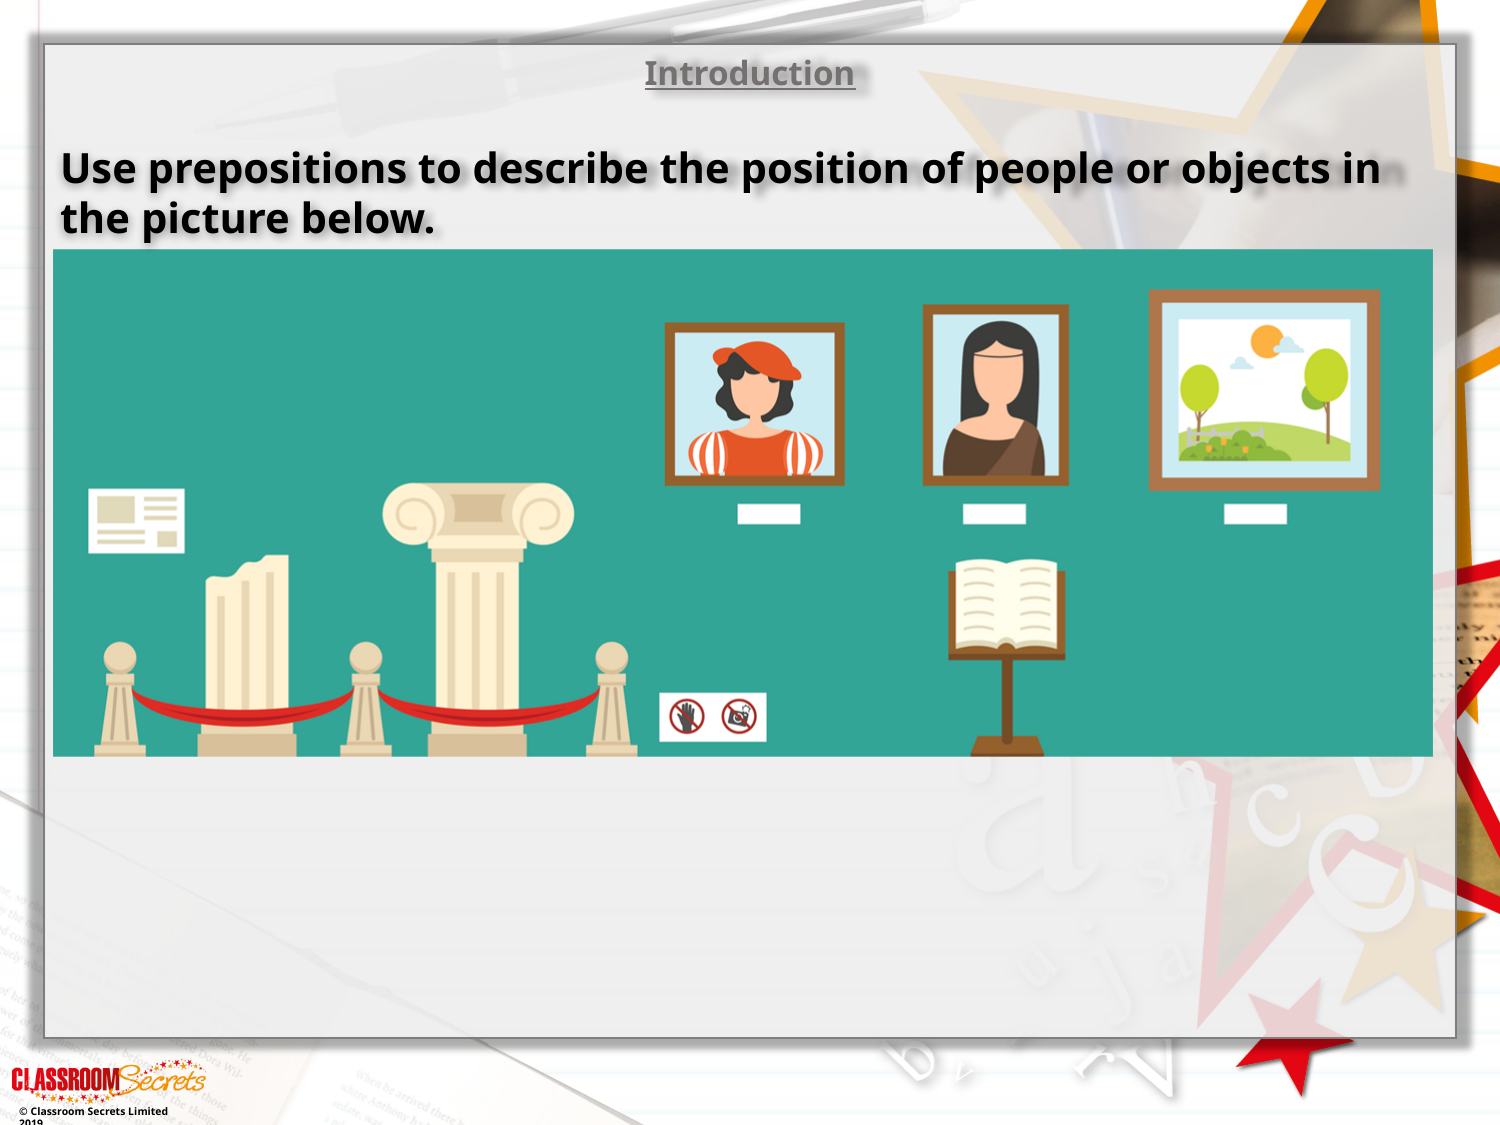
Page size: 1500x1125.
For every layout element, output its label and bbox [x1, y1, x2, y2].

text_box [4, 1058, 207, 1125]
picture [0, 0, 1500, 1125]
